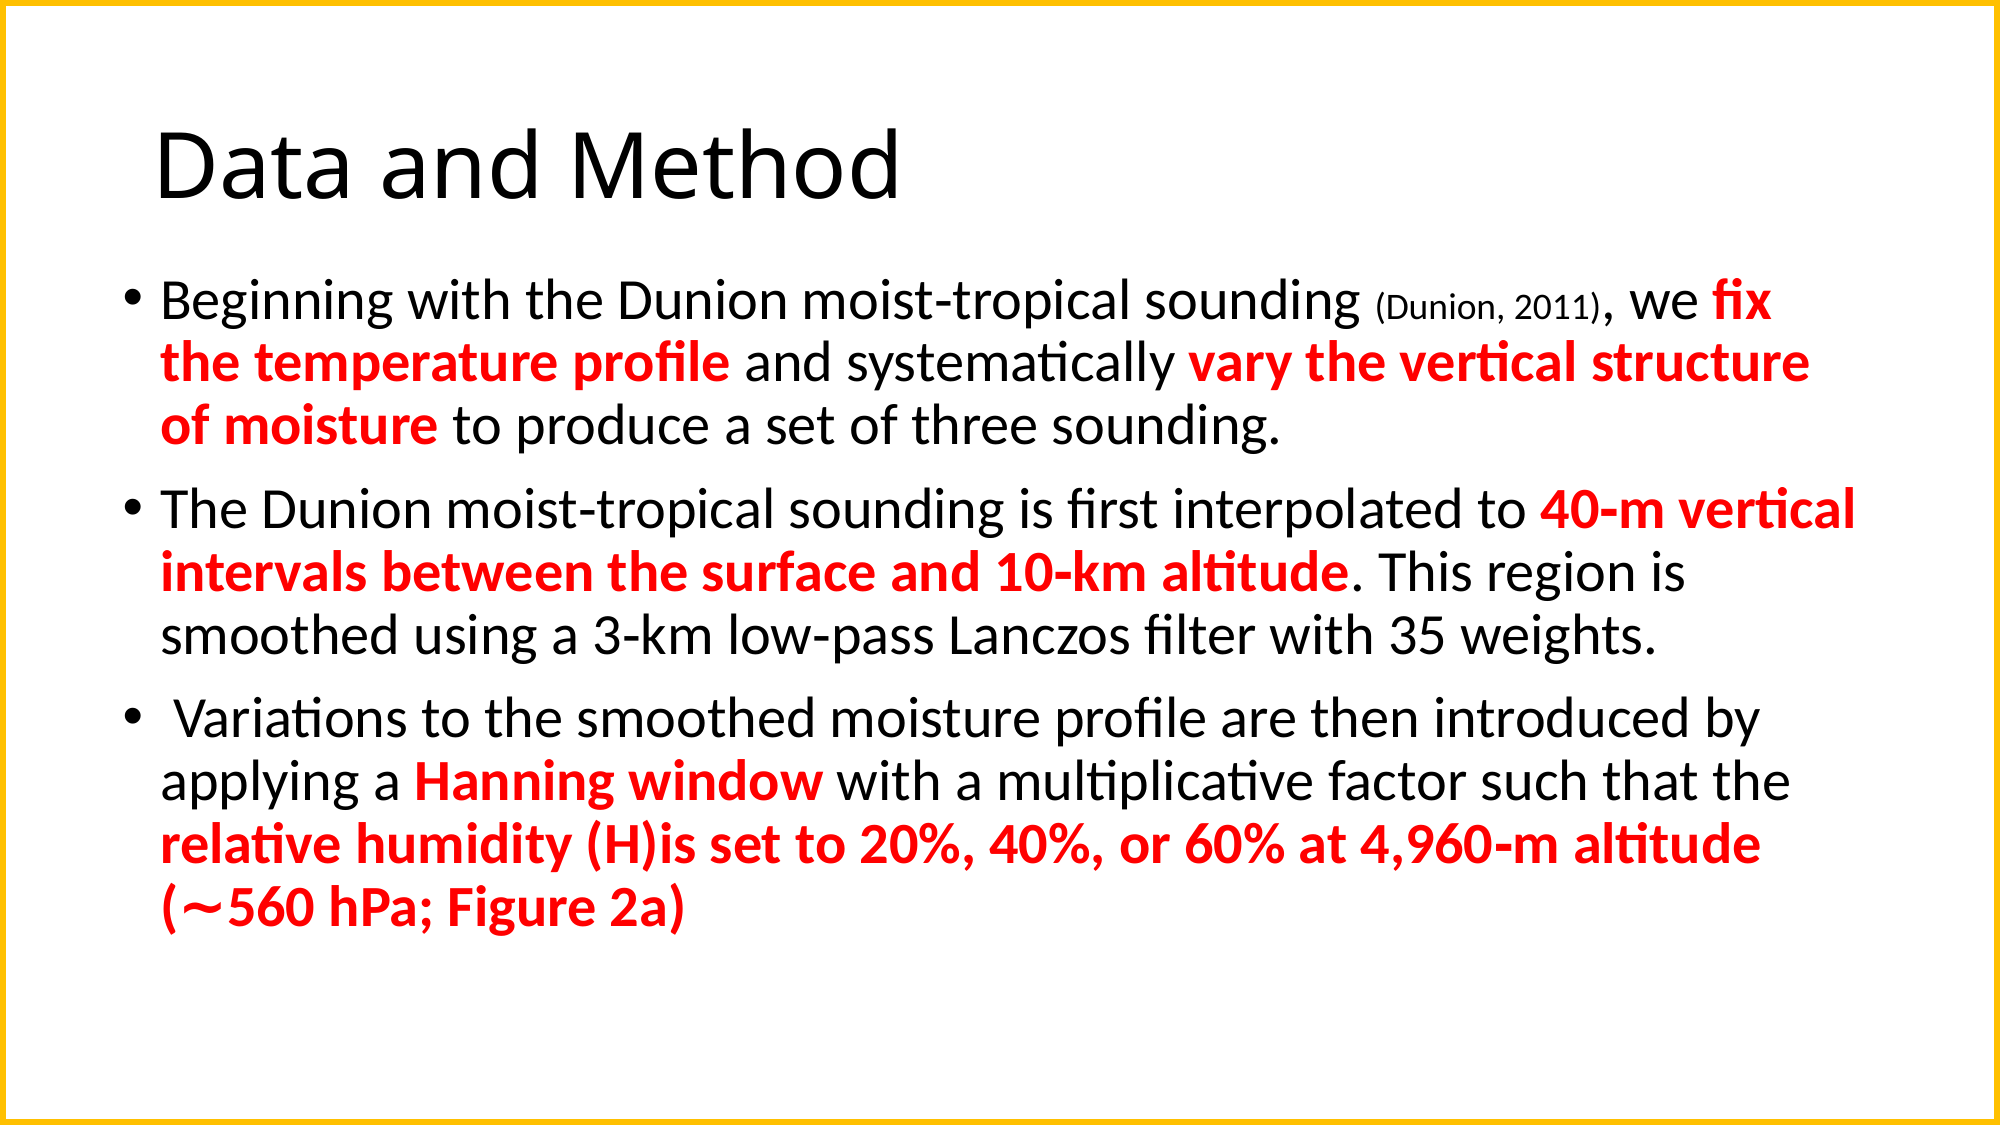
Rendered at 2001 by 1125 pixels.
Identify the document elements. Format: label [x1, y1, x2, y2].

text_box [0, 0, 2000, 1125]
